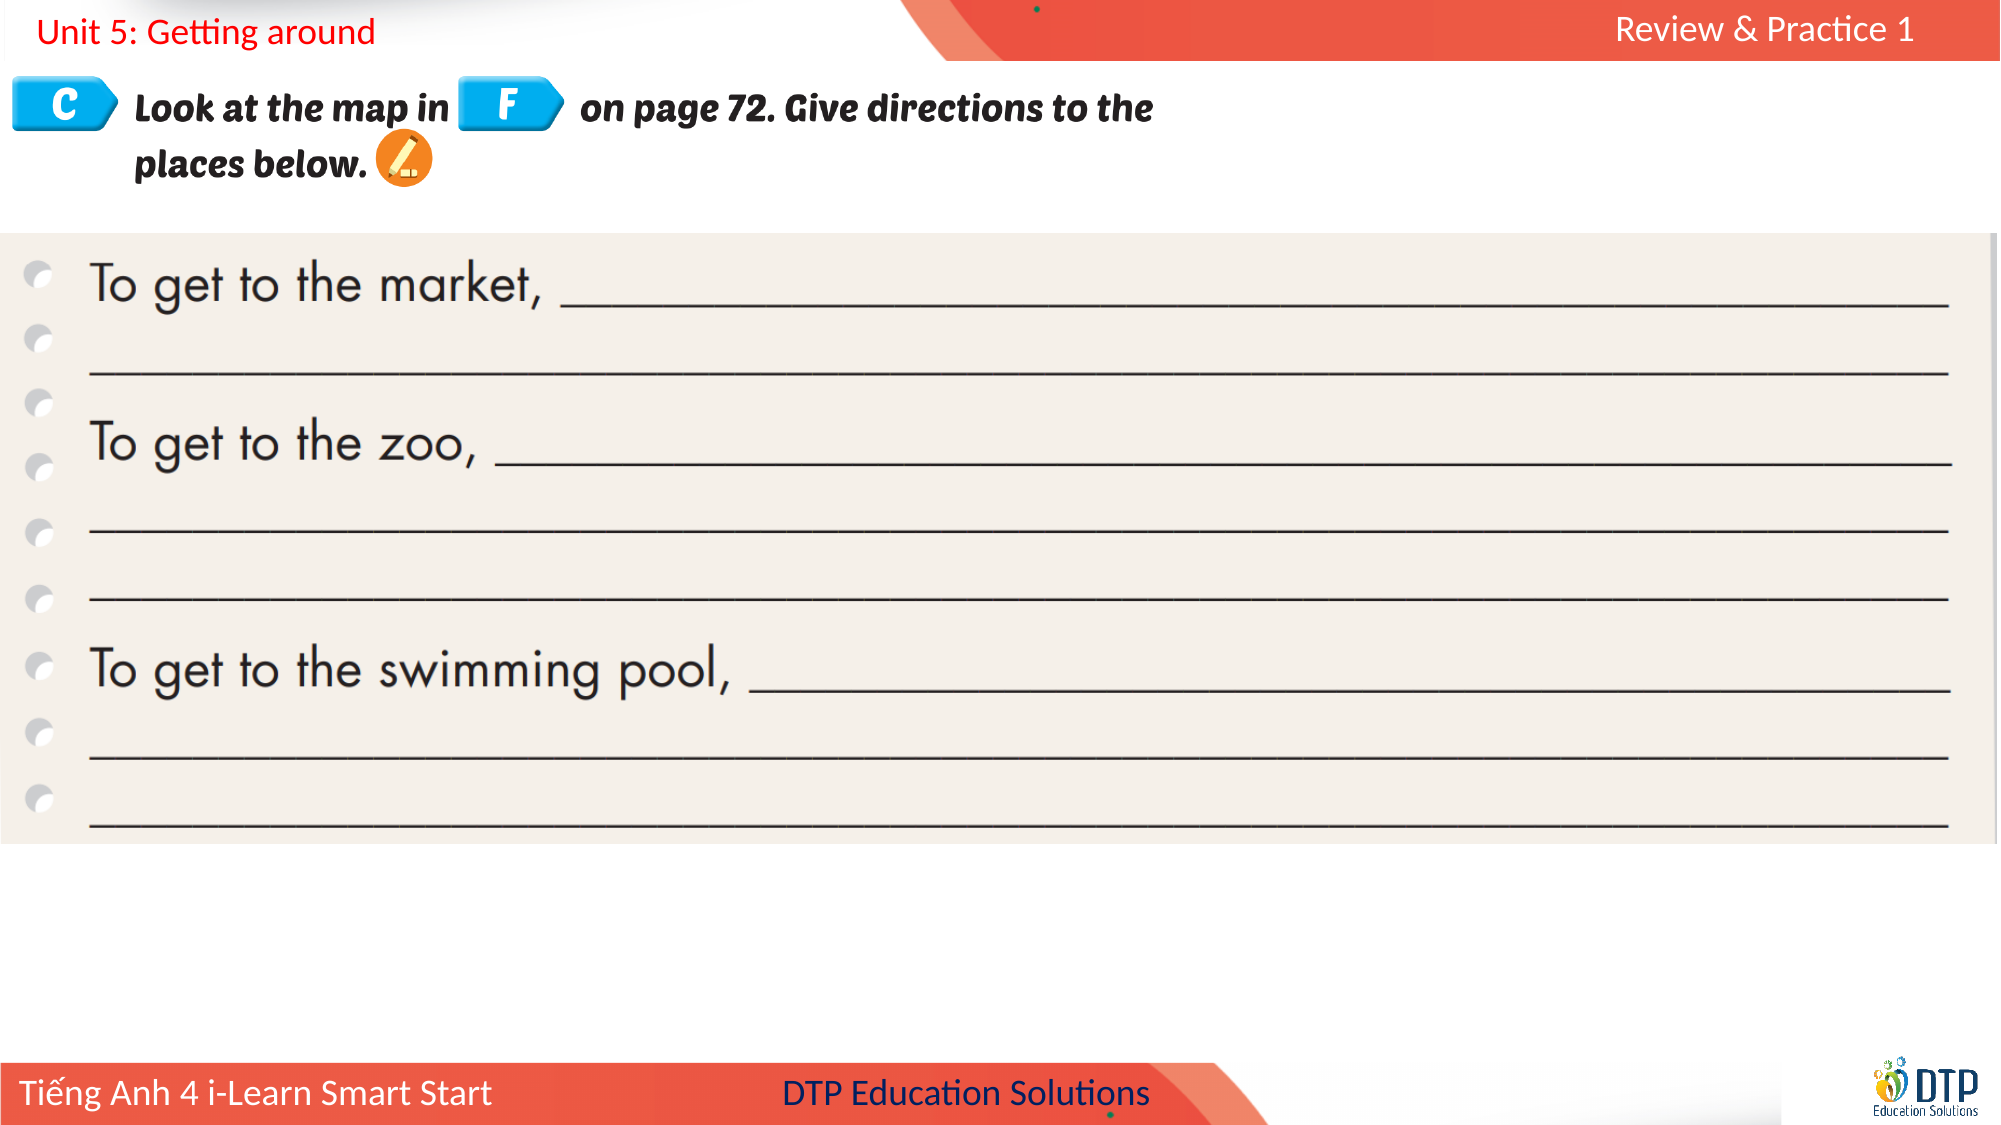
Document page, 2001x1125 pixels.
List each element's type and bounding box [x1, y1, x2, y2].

picture [0, 67, 1166, 190]
picture [2, 1063, 1782, 1125]
picture [0, 233, 1997, 844]
picture [1869, 1023, 1982, 1125]
picture [4, 0, 2000, 61]
